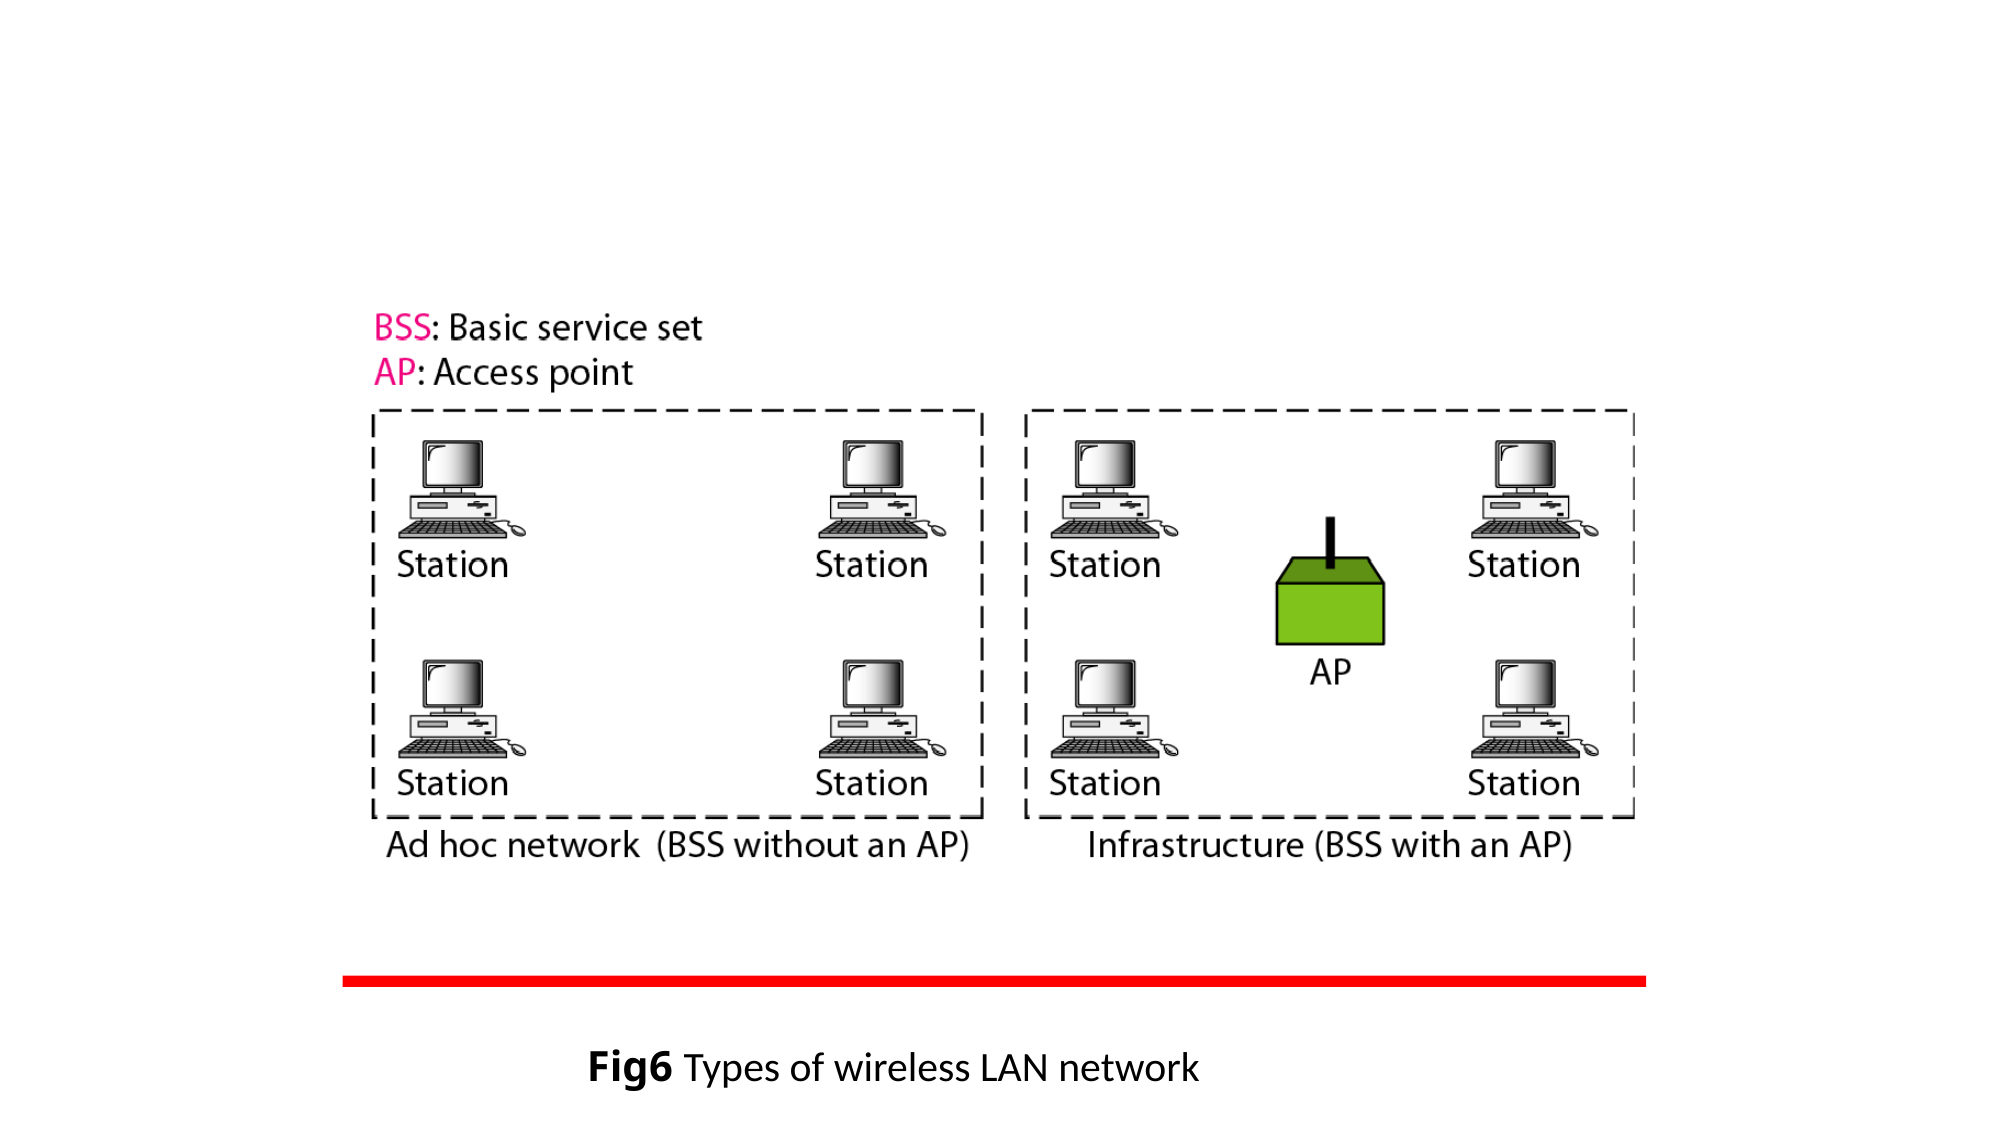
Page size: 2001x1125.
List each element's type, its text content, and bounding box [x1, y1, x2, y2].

text_box [371, 309, 1635, 868]
text_box Fig6 Types of wireless LAN network [571, 1032, 1215, 1098]
text_box [342, 975, 1647, 987]
